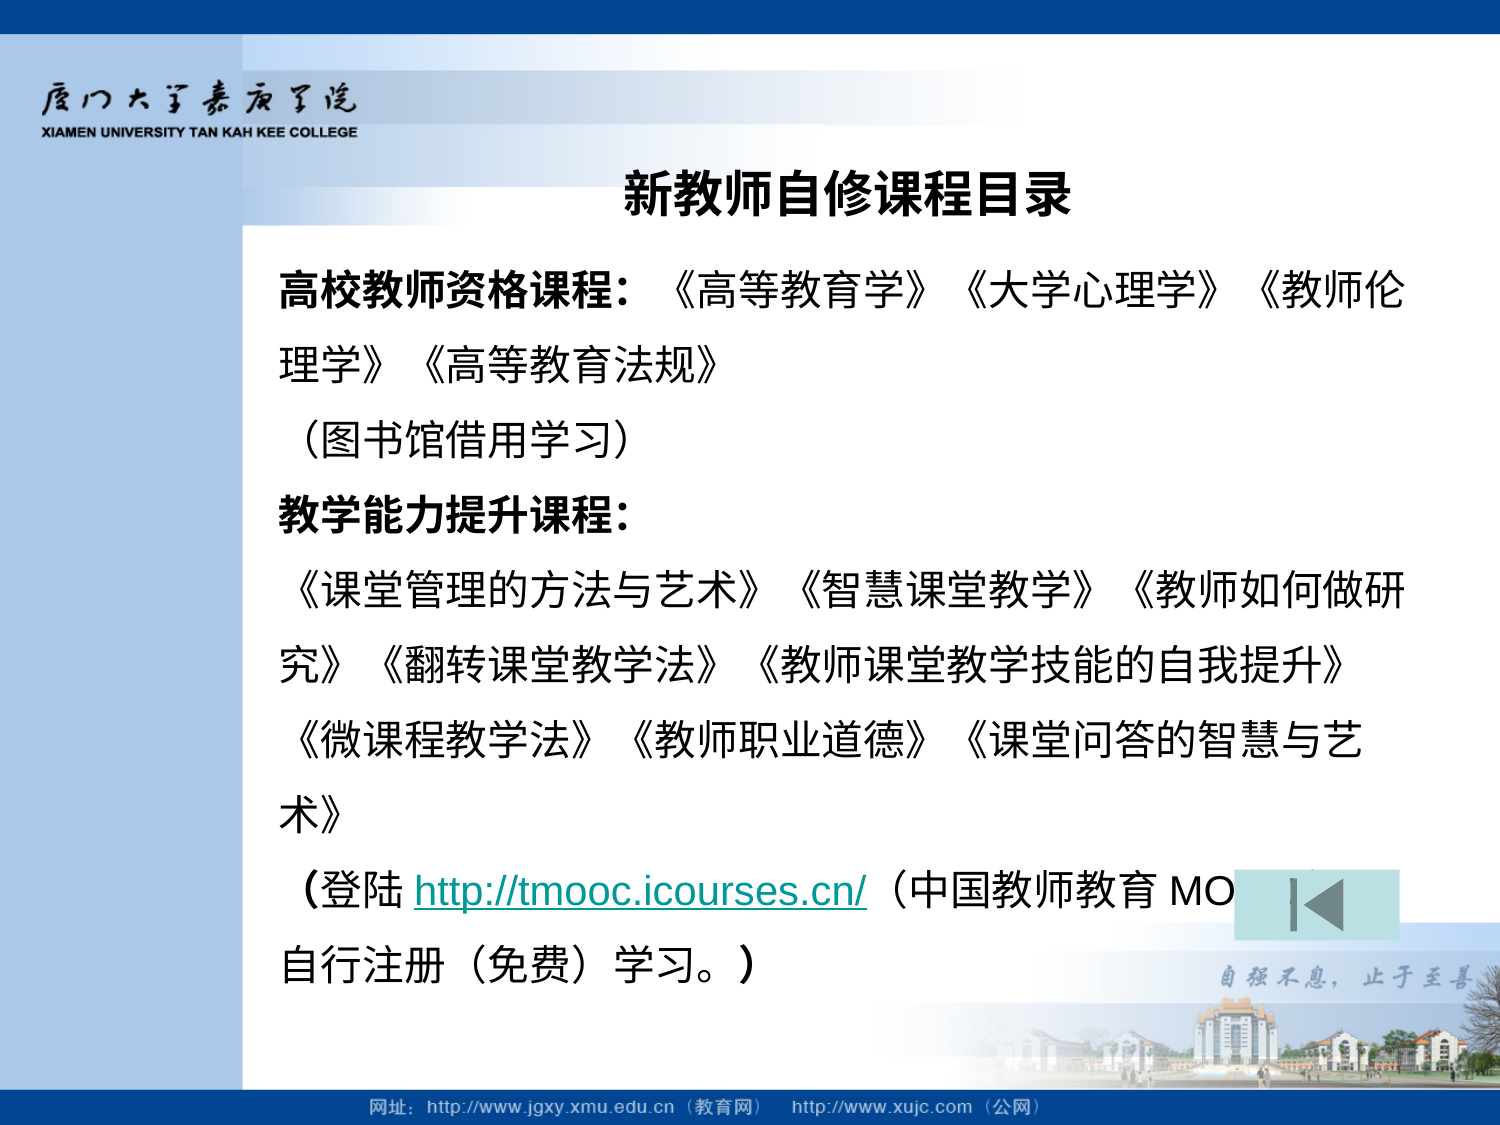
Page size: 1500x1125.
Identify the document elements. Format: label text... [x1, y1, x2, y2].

picture [0, 0, 1500, 1125]
text_box [1234, 869, 1400, 941]
text_box 高校教师资格课程：《高等教育学》《大学心理学》《教师伦理学》《高等教育法规》 （图书馆借用学习） 教学能力提升课程： 《课堂管理的方法与艺术》《智慧课堂教学》《教师如何做研究》《翻转课堂教学法》《教师课堂教学技能的自我提升》《微课程教学法》《教师职业道德》《课堂问答的智慧与艺术》 （登陆http://tmooc.icourses.cn/（中国教师教育MOOC），自行注册（免费）学习。） [264, 231, 1447, 997]
text_box 新教师自修课程目录 [574, 136, 1138, 230]
